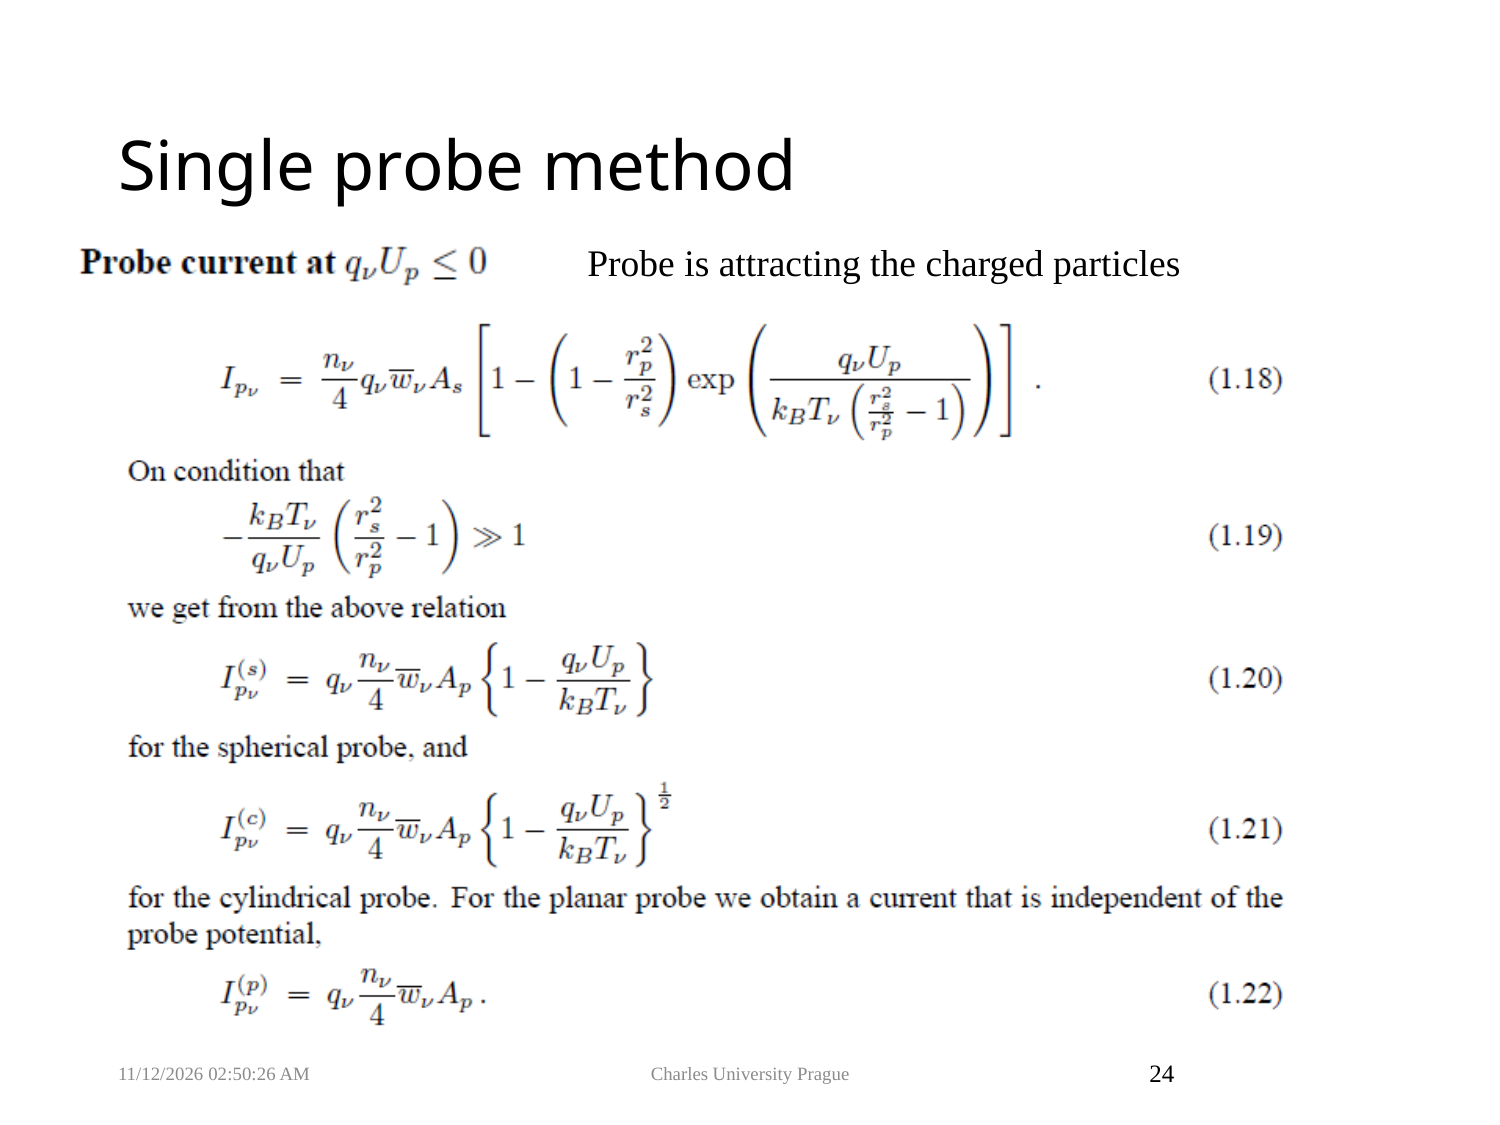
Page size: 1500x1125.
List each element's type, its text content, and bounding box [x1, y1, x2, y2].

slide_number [103, 1042, 441, 1103]
picture [104, 318, 1298, 1028]
picture [76, 219, 497, 293]
footer Charles University Prague [496, 1042, 1004, 1103]
slide_number 24 [1059, 1042, 1397, 1103]
title Single probe method [103, 59, 1397, 278]
text_box Probe is attracting the charged particles [572, 231, 1223, 292]
